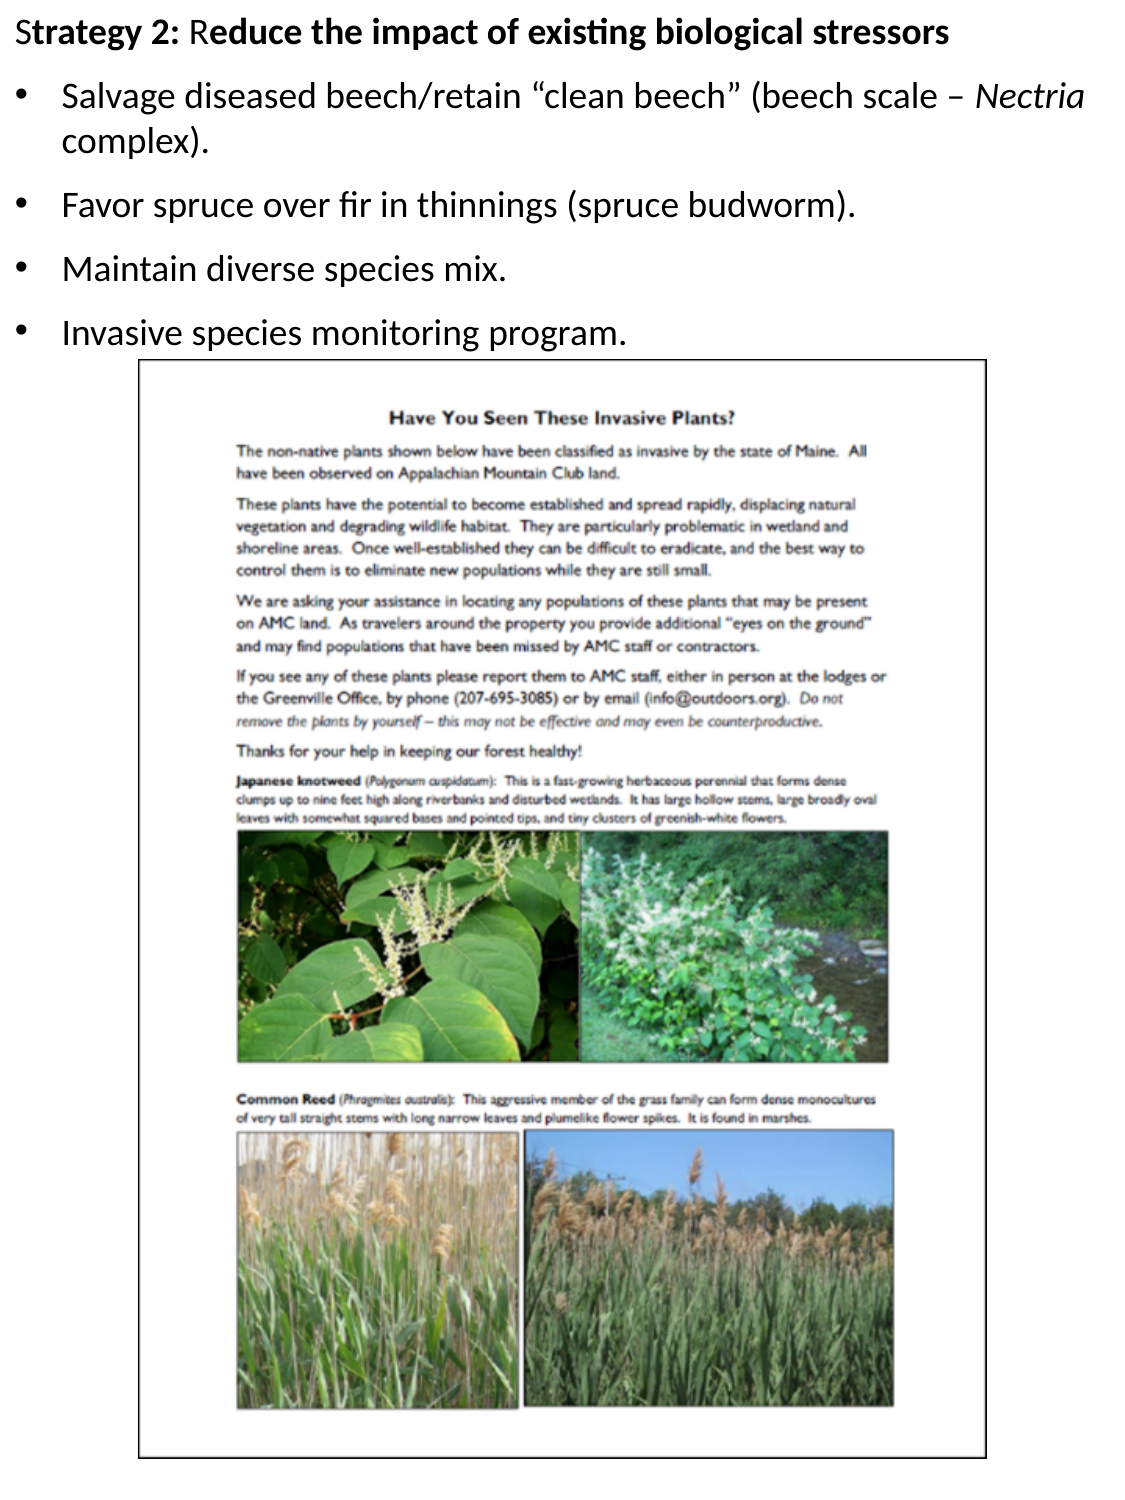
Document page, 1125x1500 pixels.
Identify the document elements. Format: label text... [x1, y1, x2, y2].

picture [138, 359, 987, 1459]
text_box Strategy 2: Reduce the impact of existing biological stressors Salvage diseased beech/retain “clean beech” (beech scale – Nectria complex). Favor spruce over fir in thinnings (spruce budworm). Maintain diverse species mix. Invasive species monitoring program. [0, 0, 1125, 360]
